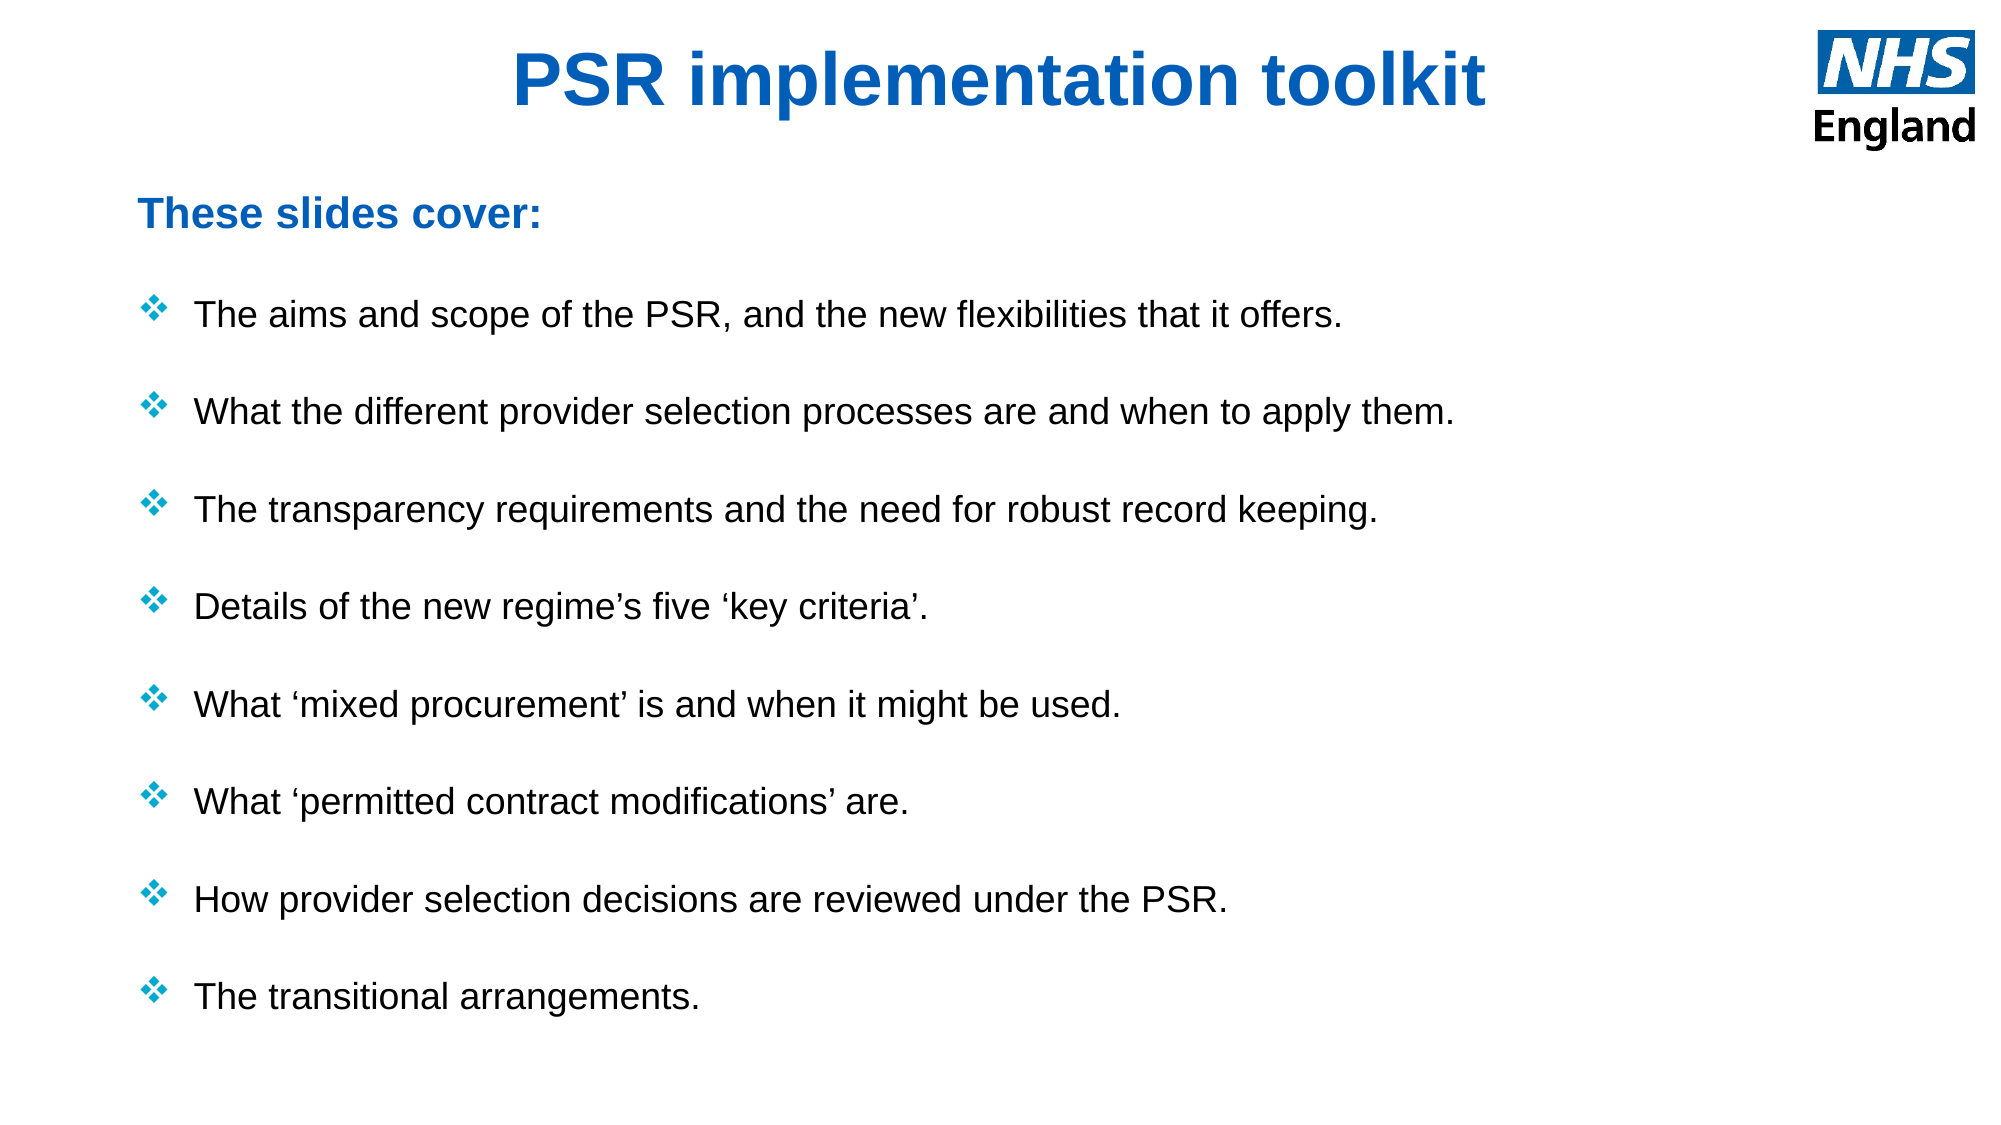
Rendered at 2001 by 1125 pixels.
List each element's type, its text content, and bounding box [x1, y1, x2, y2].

title PSR implementation toolkit [464, 11, 1536, 139]
list These slides cover: The aims and scope of the PSR, and the new flexibilities that it offers. What the different provider selection processes are and when to apply them. The transparency requirements and the need for robust record keeping. Details of the new regime’s five ‘key criteria’. What ‘mixed procurement’ is and when it might be used. What ‘permitted contract modifications’ are. How provider selection decisions are reviewed under the PSR. The transitional arrangements. [122, 151, 1878, 1043]
picture [1814, 30, 1975, 152]
